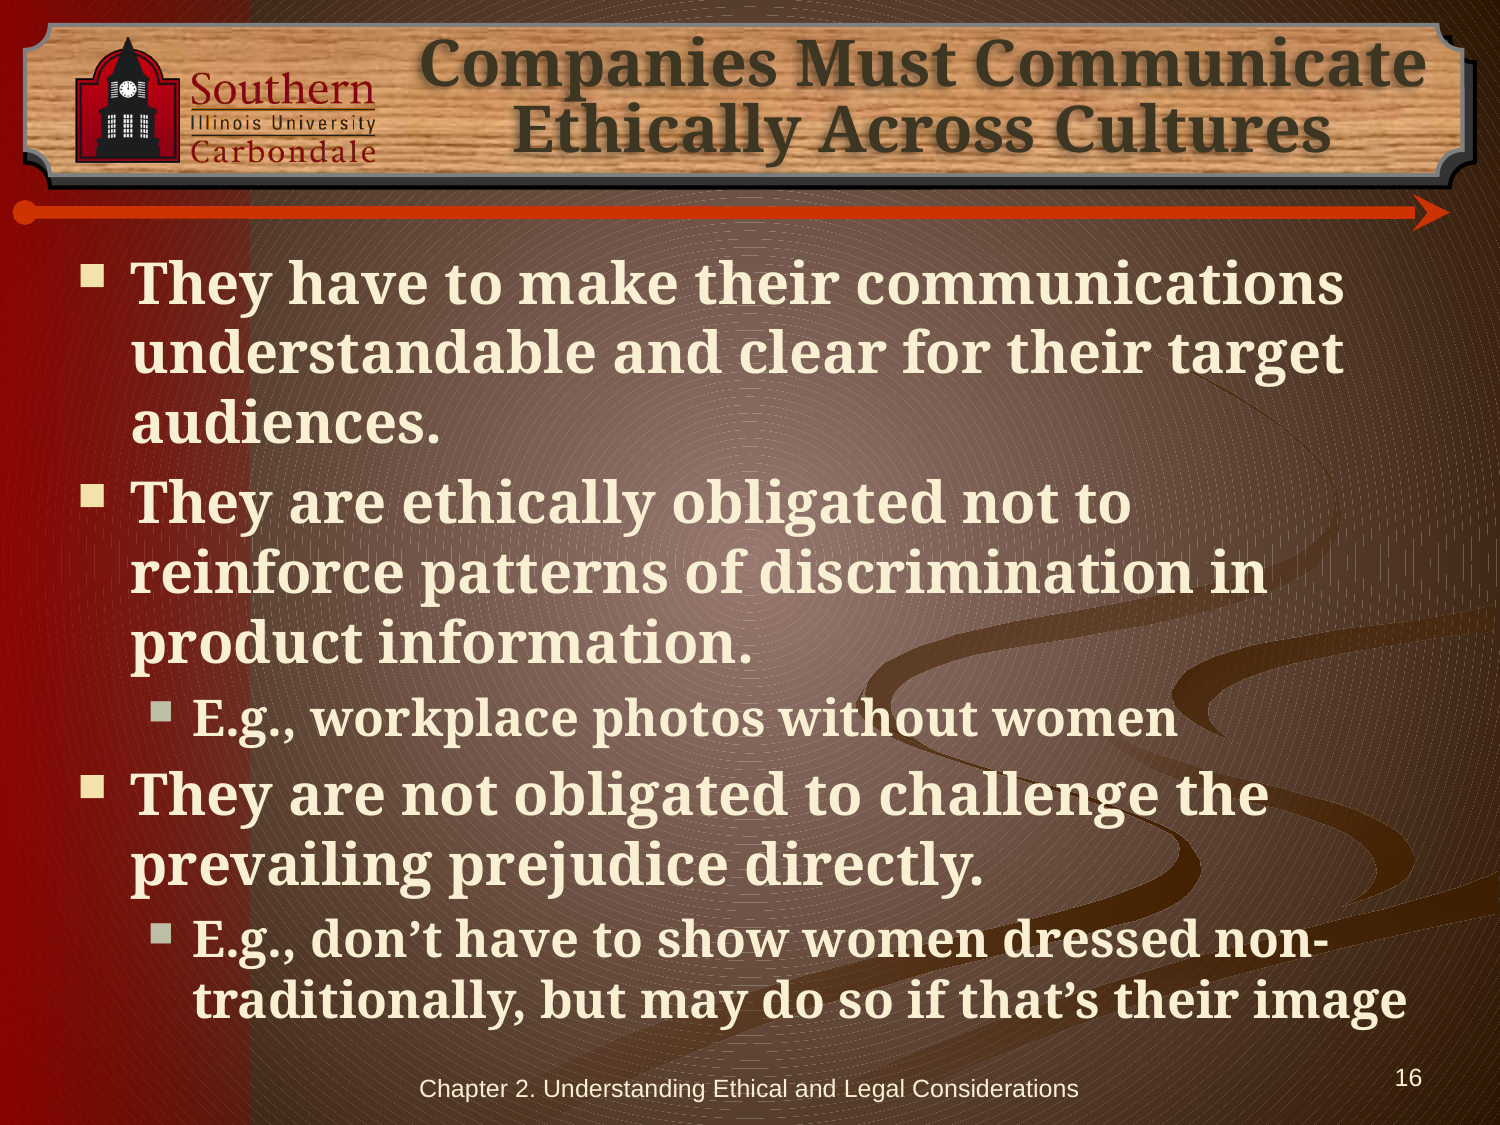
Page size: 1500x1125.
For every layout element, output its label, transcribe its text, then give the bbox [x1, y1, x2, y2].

slide_number 16 [1274, 1049, 1438, 1104]
title Companies Must Communicate Ethically Across Cultures [399, 24, 1463, 176]
list They have to make their communications understandable and clear for their target audiences. They are ethically obligated not to reinforce patterns of discrimination in product information. E.g., workplace photos without women They are not obligated to challenge the prevailing prejudice directly. E.g., don’t have to show women dressed non-traditionally, but may do so if that’s their image [62, 224, 1438, 1051]
footer Chapter 2. Understanding Ethical and Legal Considerations [299, 1049, 1201, 1125]
picture [28, 28, 399, 172]
